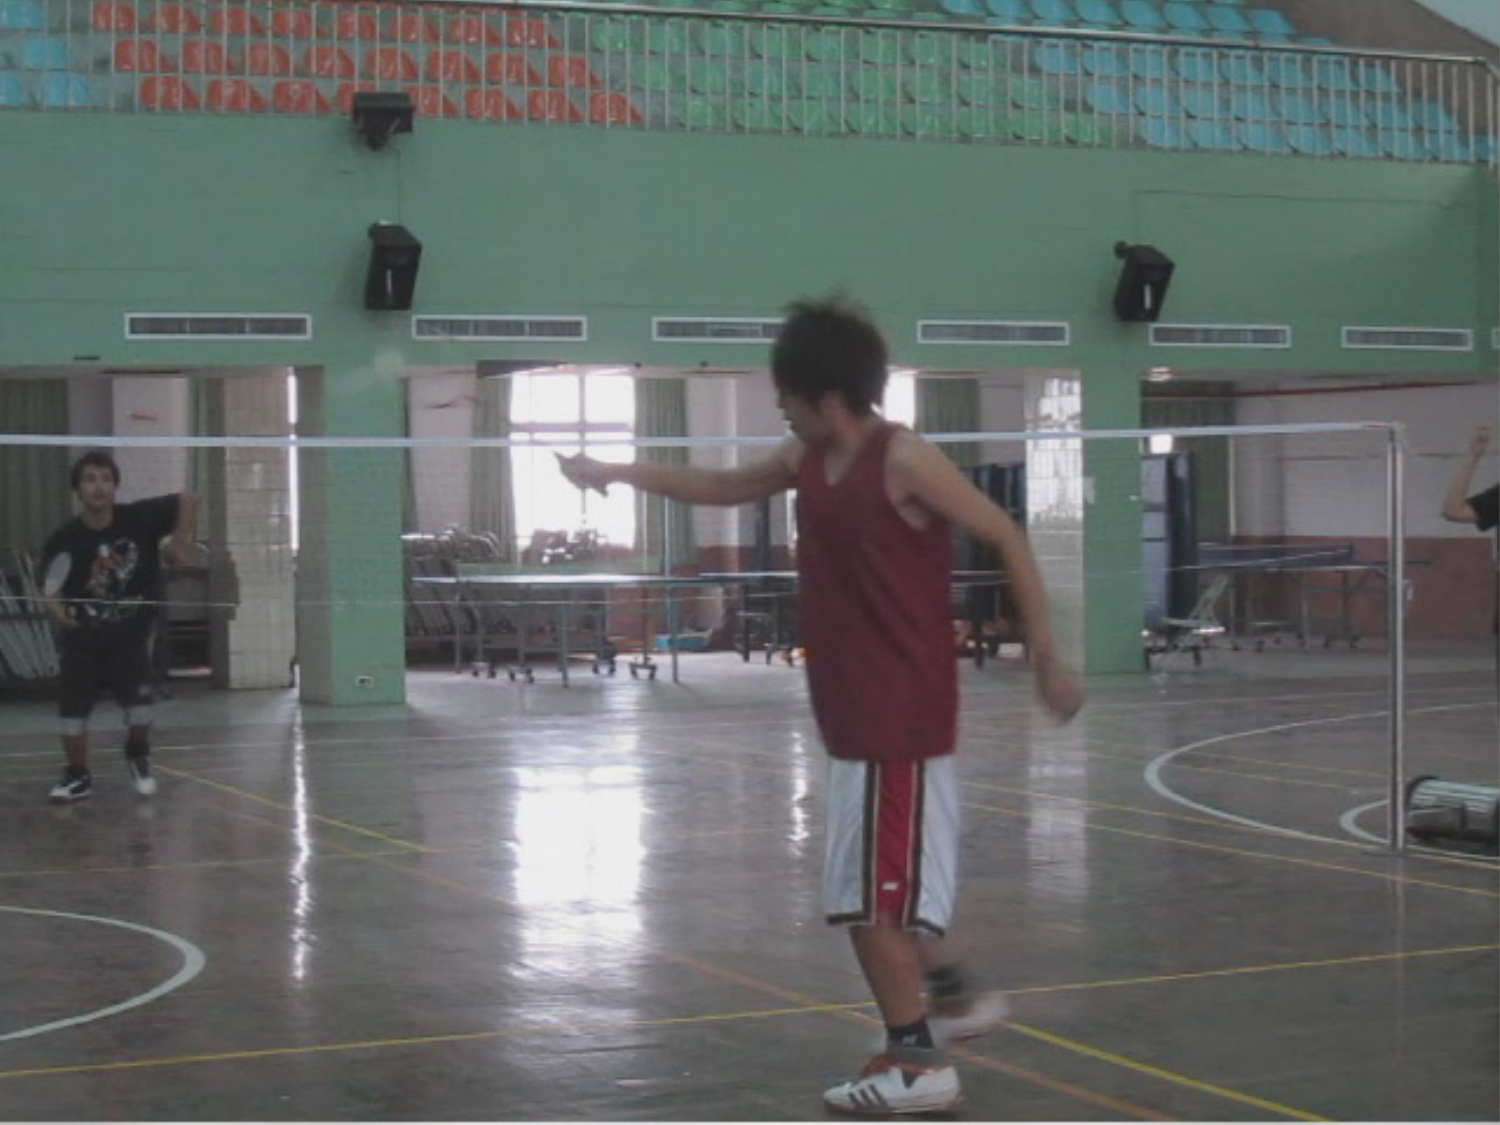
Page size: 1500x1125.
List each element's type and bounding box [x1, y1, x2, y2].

list [0, 0, 1500, 1125]
